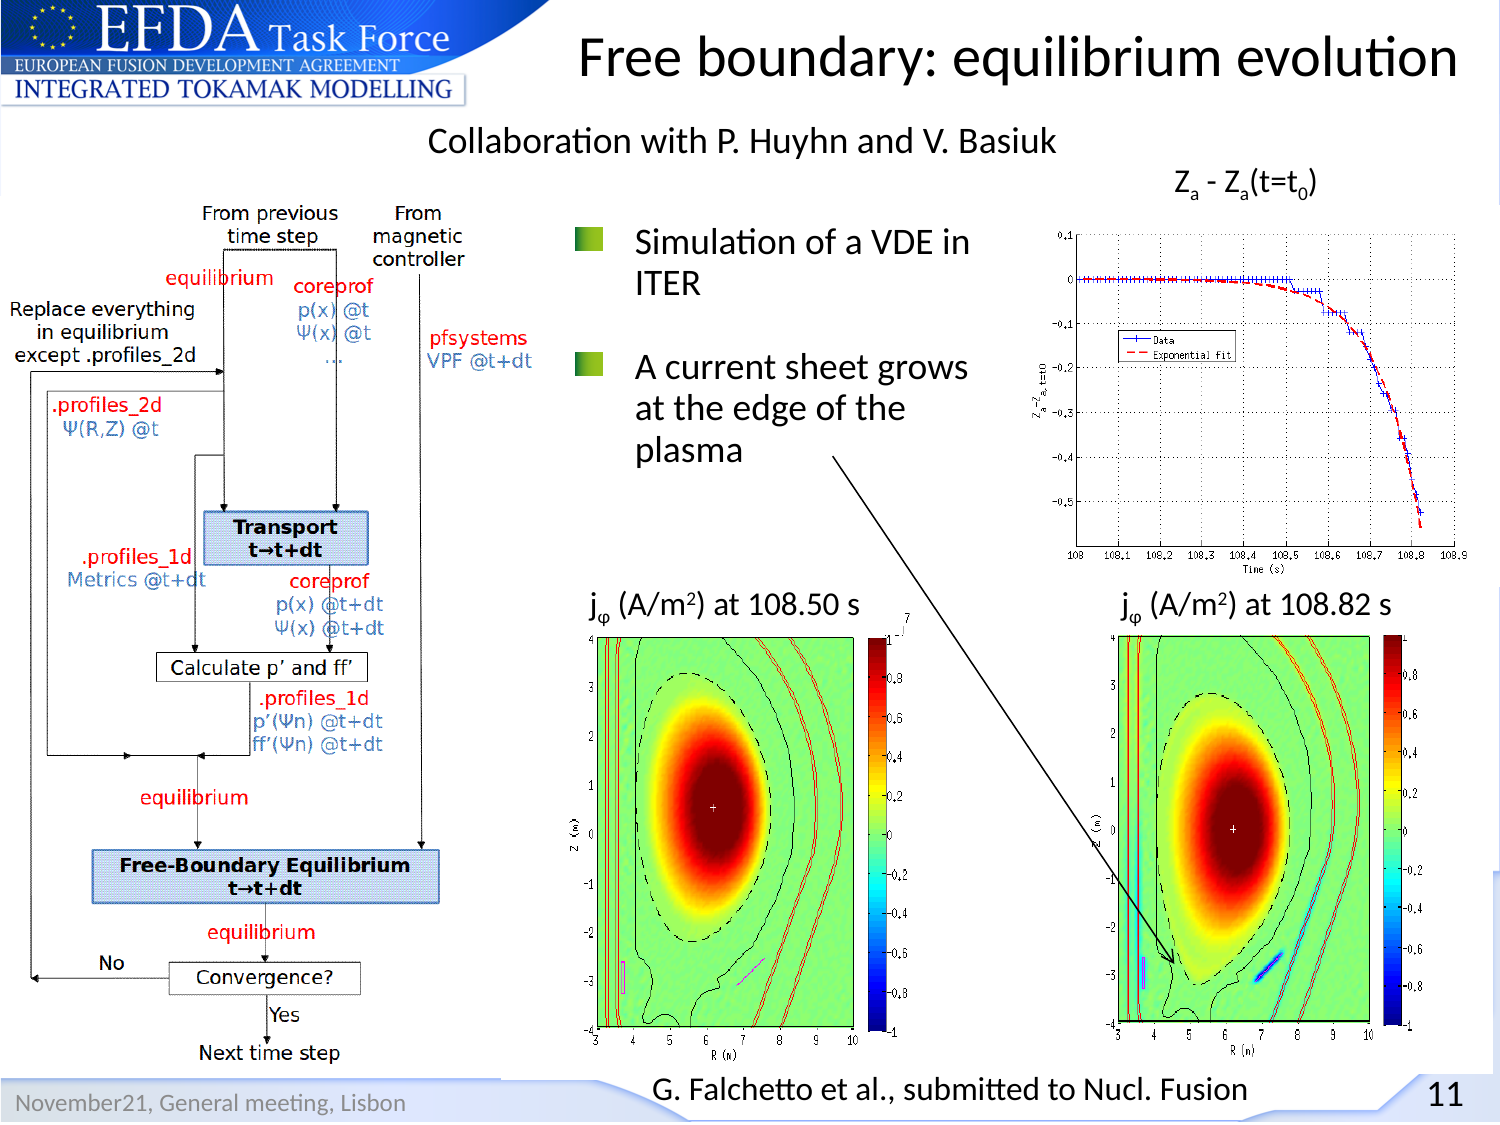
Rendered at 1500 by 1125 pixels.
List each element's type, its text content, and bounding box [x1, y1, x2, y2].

text_box Za - Za(t=t0) [1174, 162, 1388, 203]
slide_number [0, 1085, 585, 1120]
title Free boundary: equilibrium evolution [537, 0, 1500, 106]
text_box jφ (A/m2) at 108.50 s [546, 586, 827, 601]
text_box Collaboration with P. Huyhn and V. Basiuk [407, 8, 1079, 169]
picture [0, 0, 1500, 1122]
text_box jφ (A/m2) at 108.82 s [1180, 595, 1435, 599]
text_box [832, 455, 1175, 965]
slide_number 11 [1411, 1061, 1500, 1125]
text_box G. Falchetto et al., submitted to Nucl. Fusion [637, 1059, 1282, 1115]
text_box Simulation of a VDE in ITER A current sheet grows at the edge of the plasma [575, 219, 987, 516]
